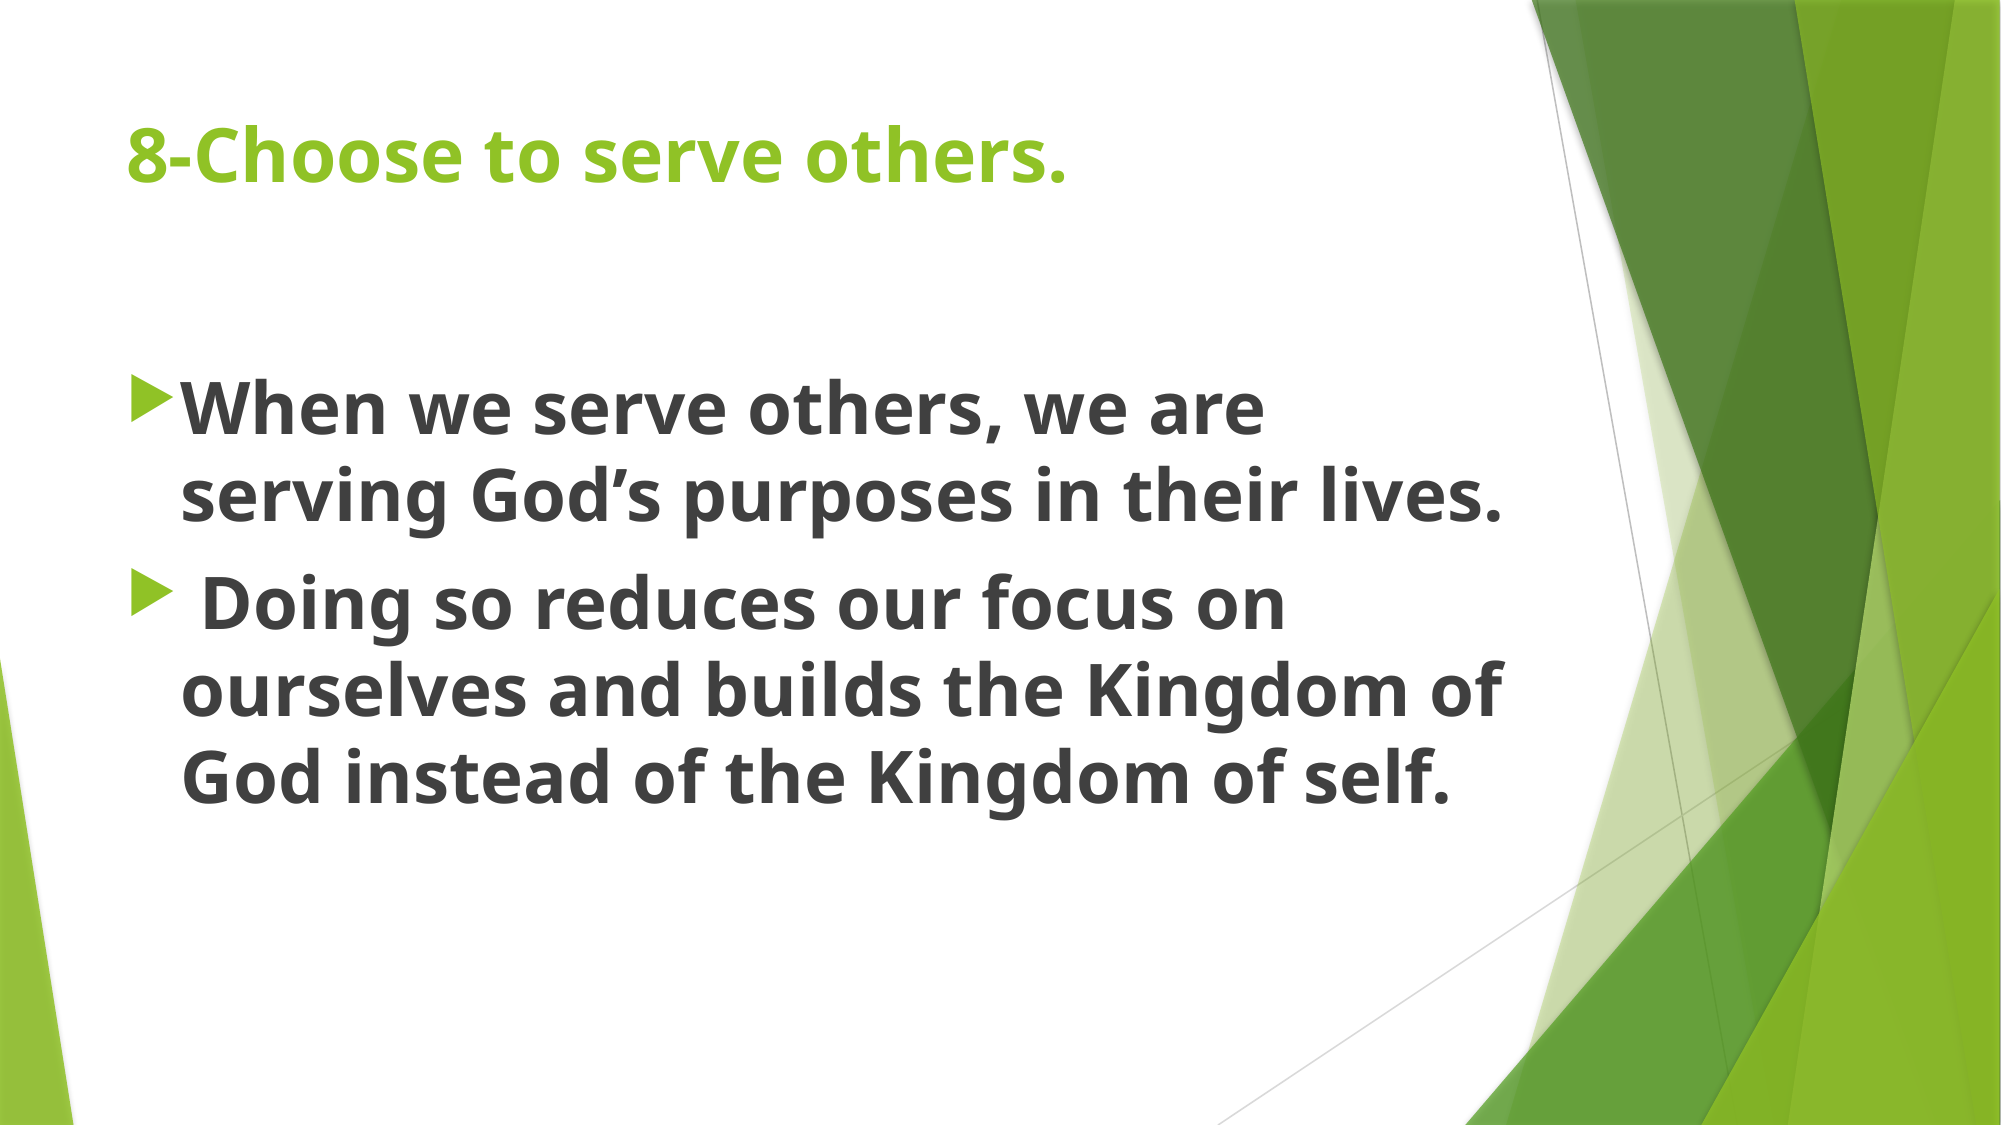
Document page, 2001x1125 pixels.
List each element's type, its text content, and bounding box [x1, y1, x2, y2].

list When we serve others, we are serving God’s purposes in their lives. Doing so reduces our focus on ourselves and builds the Kingdom of God instead of the Kingdom of self. [111, 354, 1522, 992]
title 8-Choose to serve others. [111, 99, 1522, 317]
